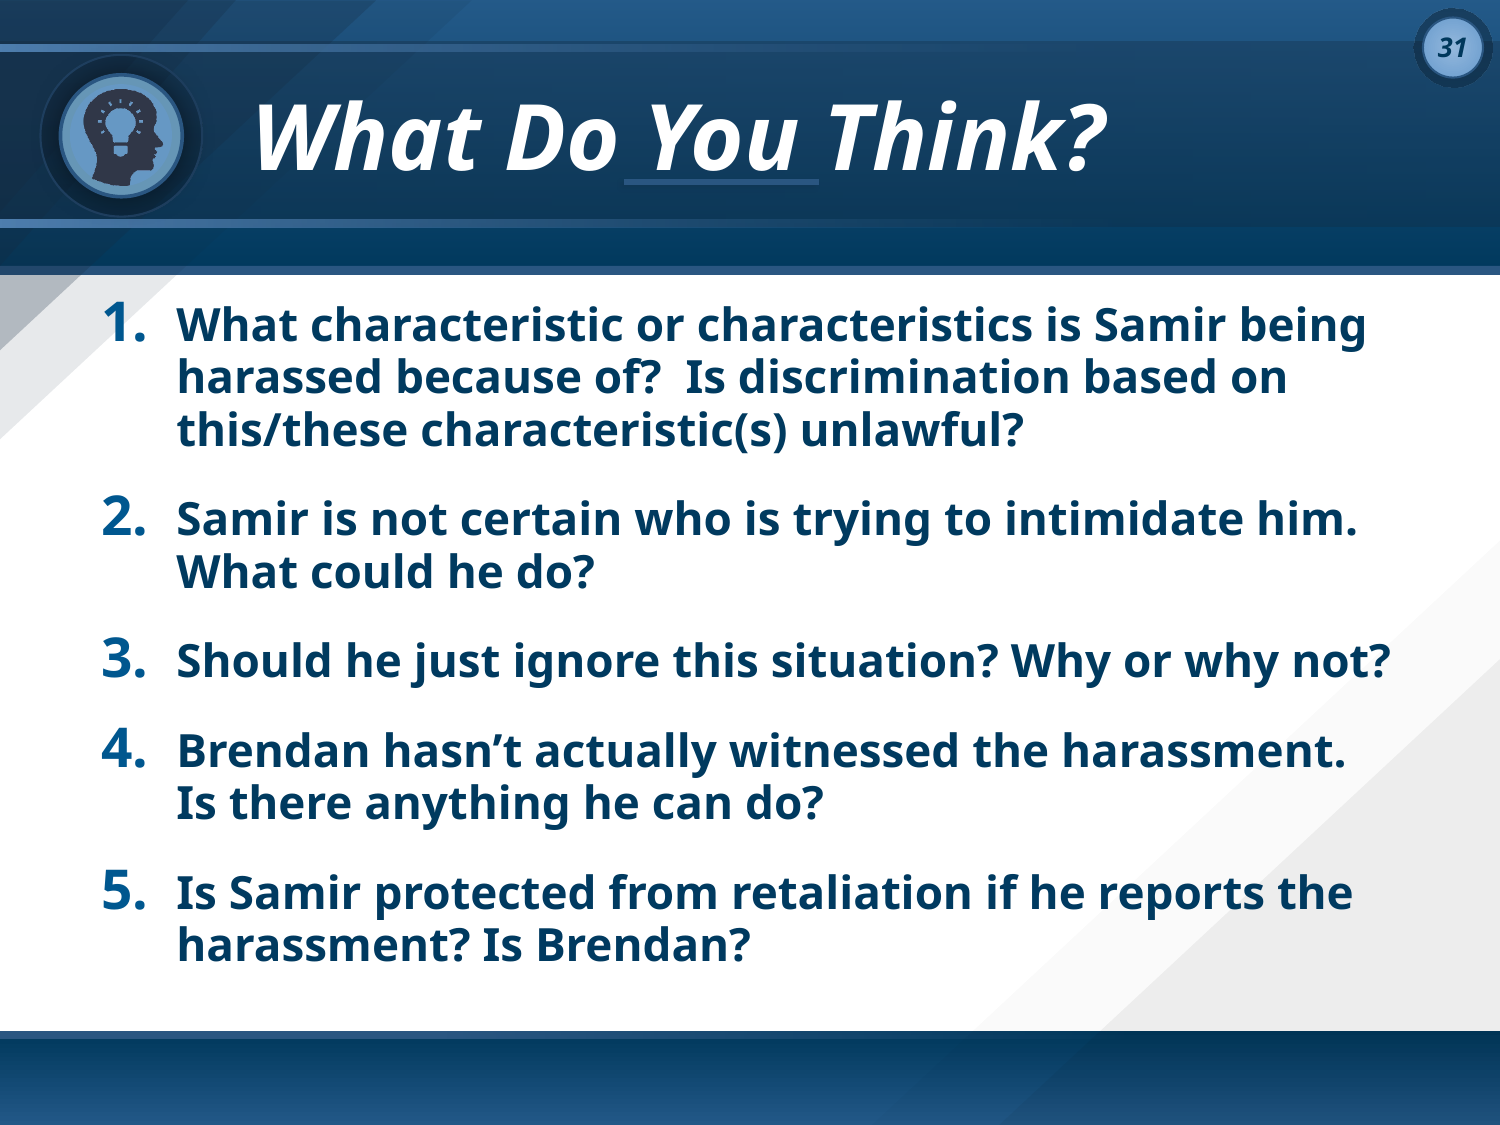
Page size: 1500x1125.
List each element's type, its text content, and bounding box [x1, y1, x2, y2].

title What Do You Think? [236, 83, 1365, 199]
list What characteristic or characteristics is Samir being harassed because of? Is discrimination based on this/these characteristic(s) unlawful? Samir is not certain who is trying to intimidate him. What could he do? Should he just ignore this situation? Why or why not? Brendan hasn’t actually witnessed the harassment. Is there anything he can do? Is Samir protected from retaliation if he reports the harassment? Is Brendan? [86, 292, 1414, 998]
